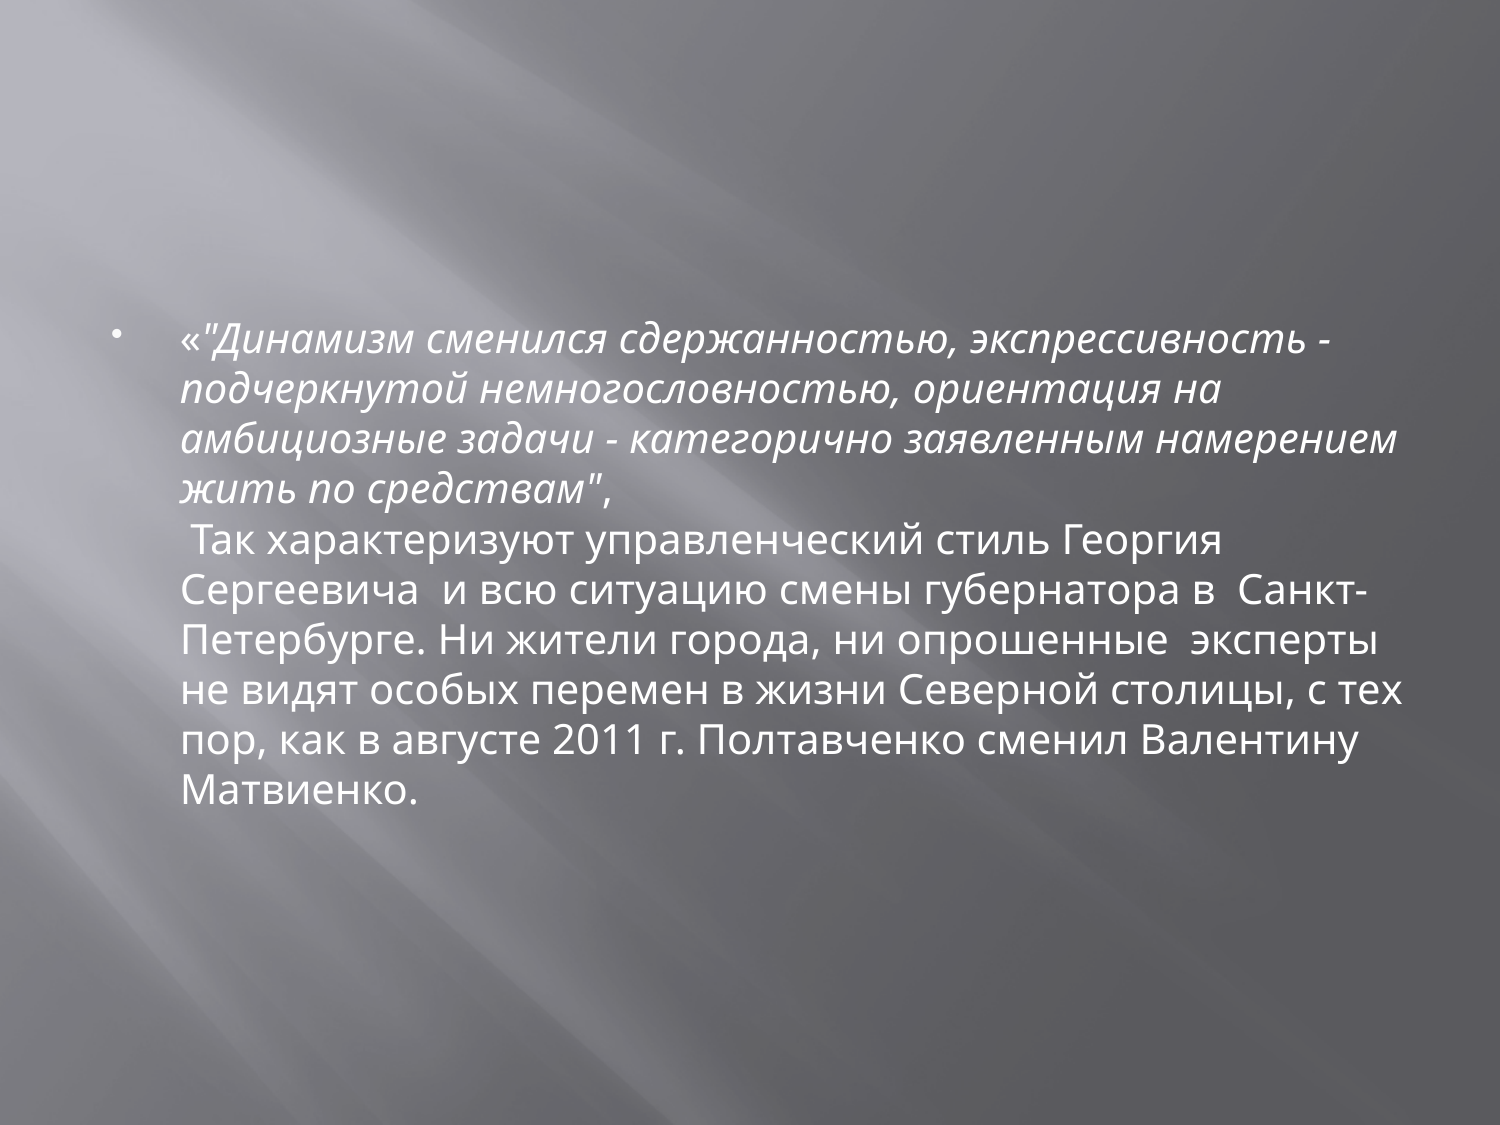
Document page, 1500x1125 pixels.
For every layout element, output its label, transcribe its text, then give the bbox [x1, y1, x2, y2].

list «"Динамизм сменился сдержанностью, экспрессивность - подчеркнутой немногословностью, ориентация на амбициозные задачи - категорично заявленным намерением жить по средствам", Так характеризуют управленческий стиль Георгия Сергеевича и всю ситуацию смены губернатора в Санкт-Петербурге. Ни жители города, ни опрошенные эксперты не видят особых перемен в жизни Северной столицы, с тех пор, как в августе 2011 г. Полтавченко сменил Валентину Матвиенко. [75, 304, 1425, 821]
